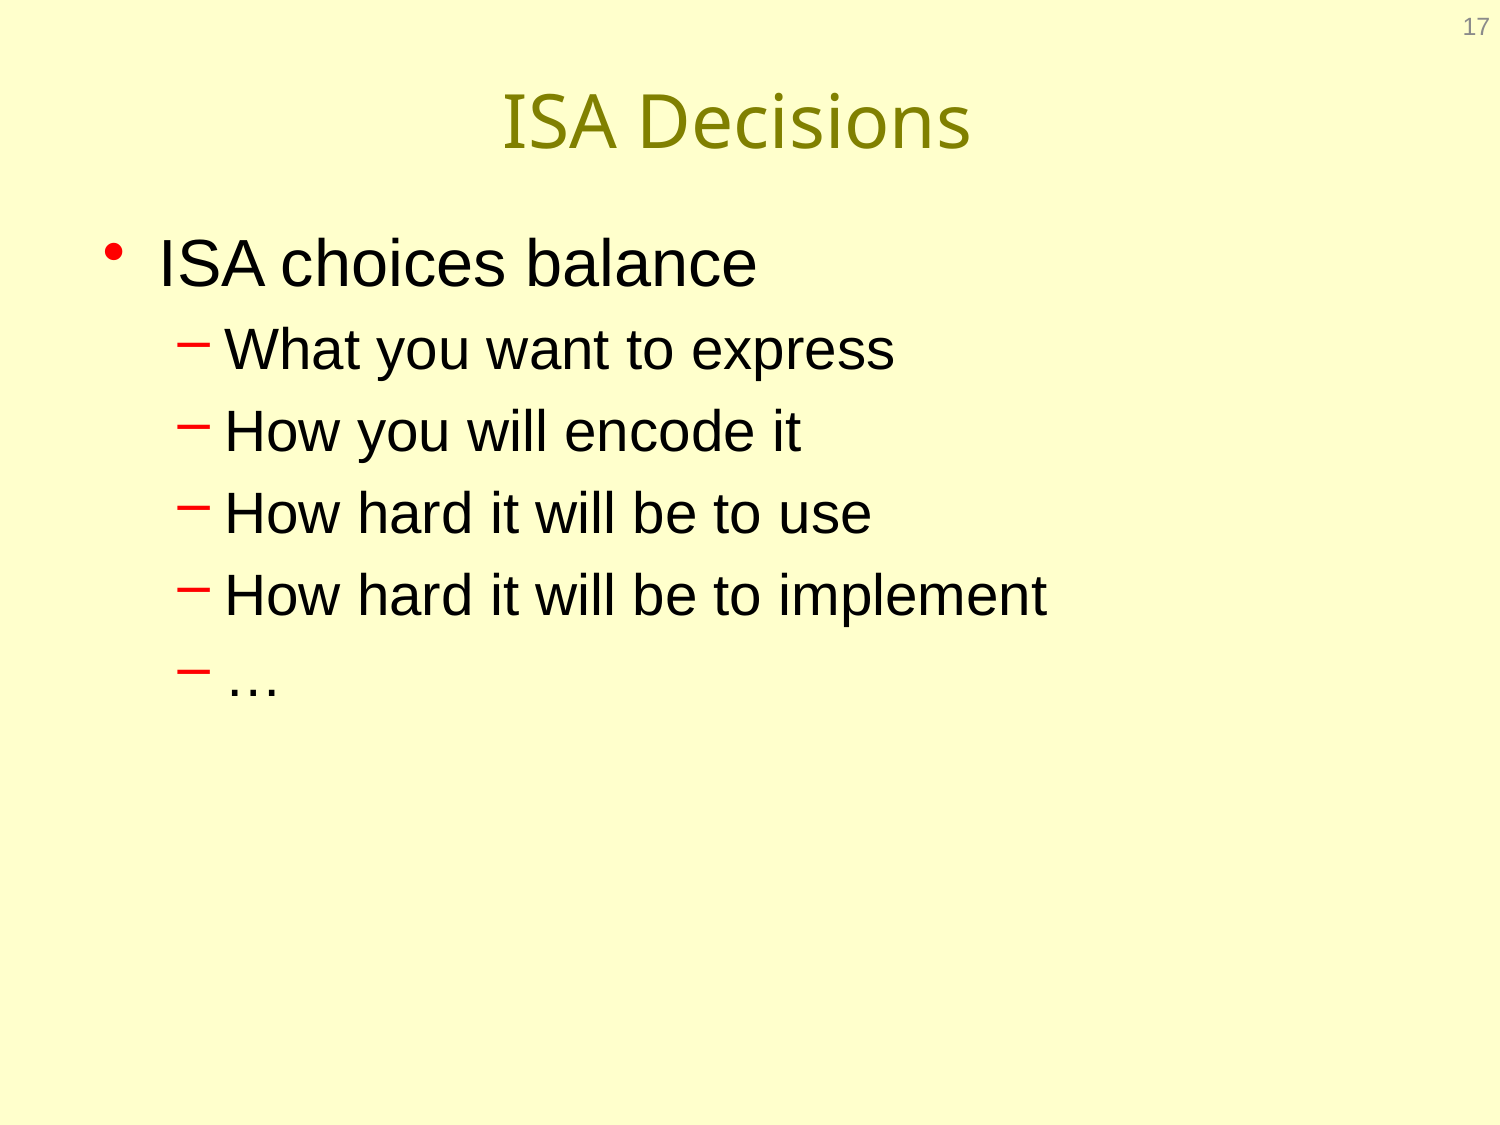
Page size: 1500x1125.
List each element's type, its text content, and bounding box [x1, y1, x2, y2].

title ISA Decisions [87, 24, 1388, 212]
list ISA choices balance What you want to express How you will encode it How hard it will be to use How hard it will be to implement … [87, 212, 1388, 1076]
slide_number 17 [1155, 0, 1500, 55]
